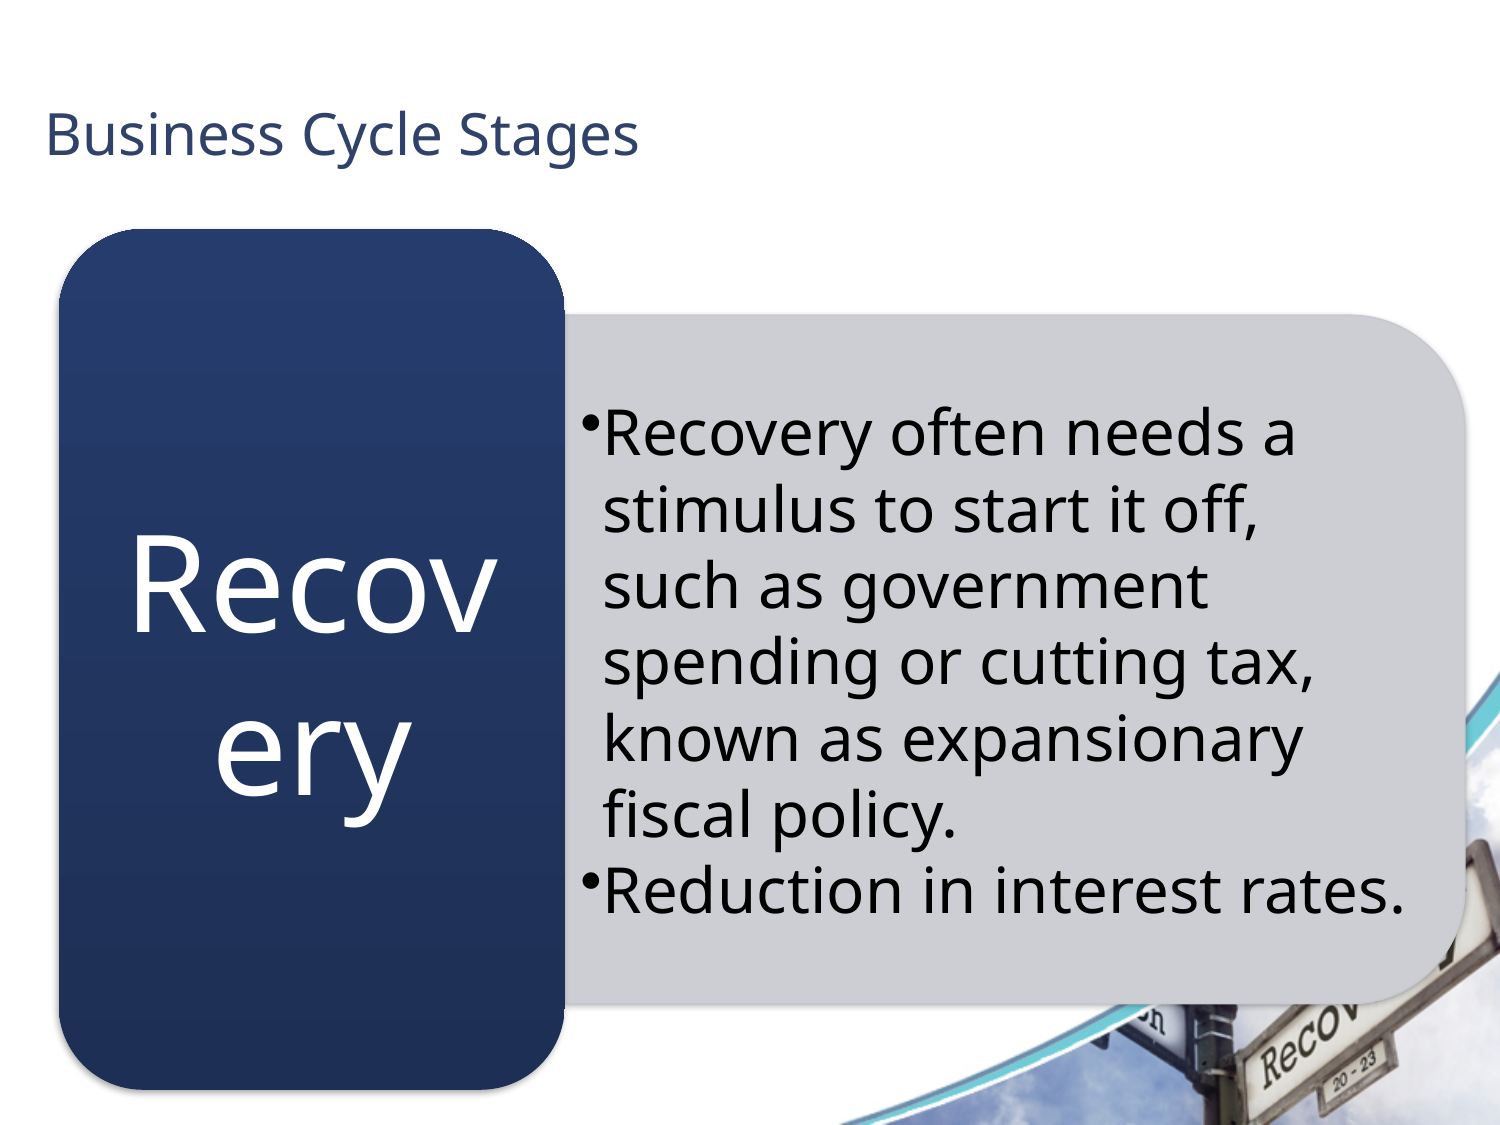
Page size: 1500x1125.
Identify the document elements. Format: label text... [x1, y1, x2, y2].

title Business Cycle Stages [29, 37, 1425, 226]
picture [0, 0, 1500, 1125]
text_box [58, 228, 1466, 1091]
